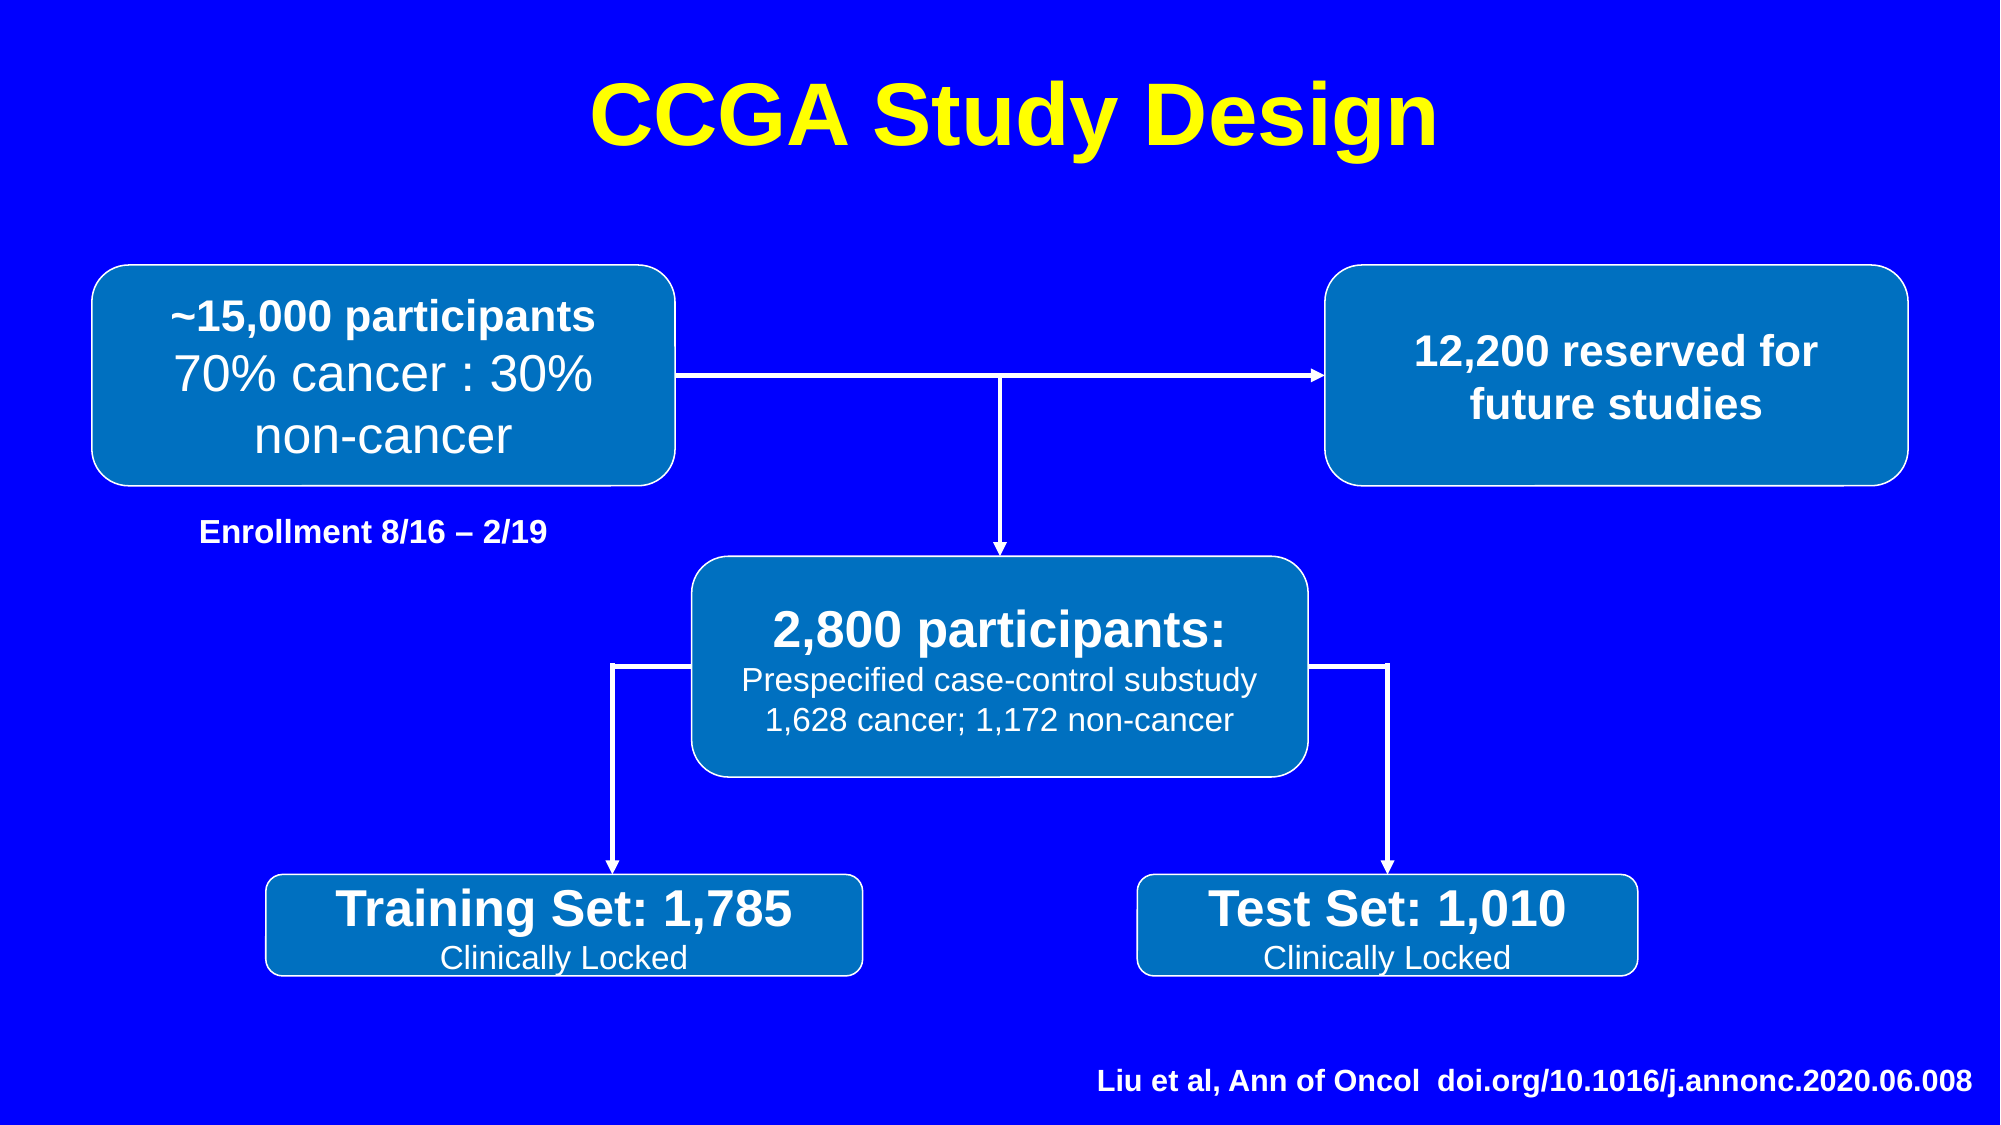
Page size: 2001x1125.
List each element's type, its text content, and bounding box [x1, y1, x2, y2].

text_box 2,800 participants: Prespecified case-control substudy 1,628 cancer; 1,172 non-cancer [691, 556, 1309, 778]
text_box ~15,000 participants 70% cancer : 30% non-cancer [91, 264, 676, 486]
text_box Enrollment 8/16 – 2/19 [119, 490, 627, 580]
text_box 12,200 reserved for future studies [1324, 264, 1909, 486]
text_box Liu et al, Ann of Oncol doi.org/10.1016/j.annonc.2020.06.008 [1082, 1053, 1989, 1105]
title CCGA Study Design [52, 75, 1978, 146]
text_box Training Set: 1,785 Clinically Locked [265, 874, 863, 976]
text_box Test Set: 1,010 Clinically Locked [1137, 874, 1638, 976]
